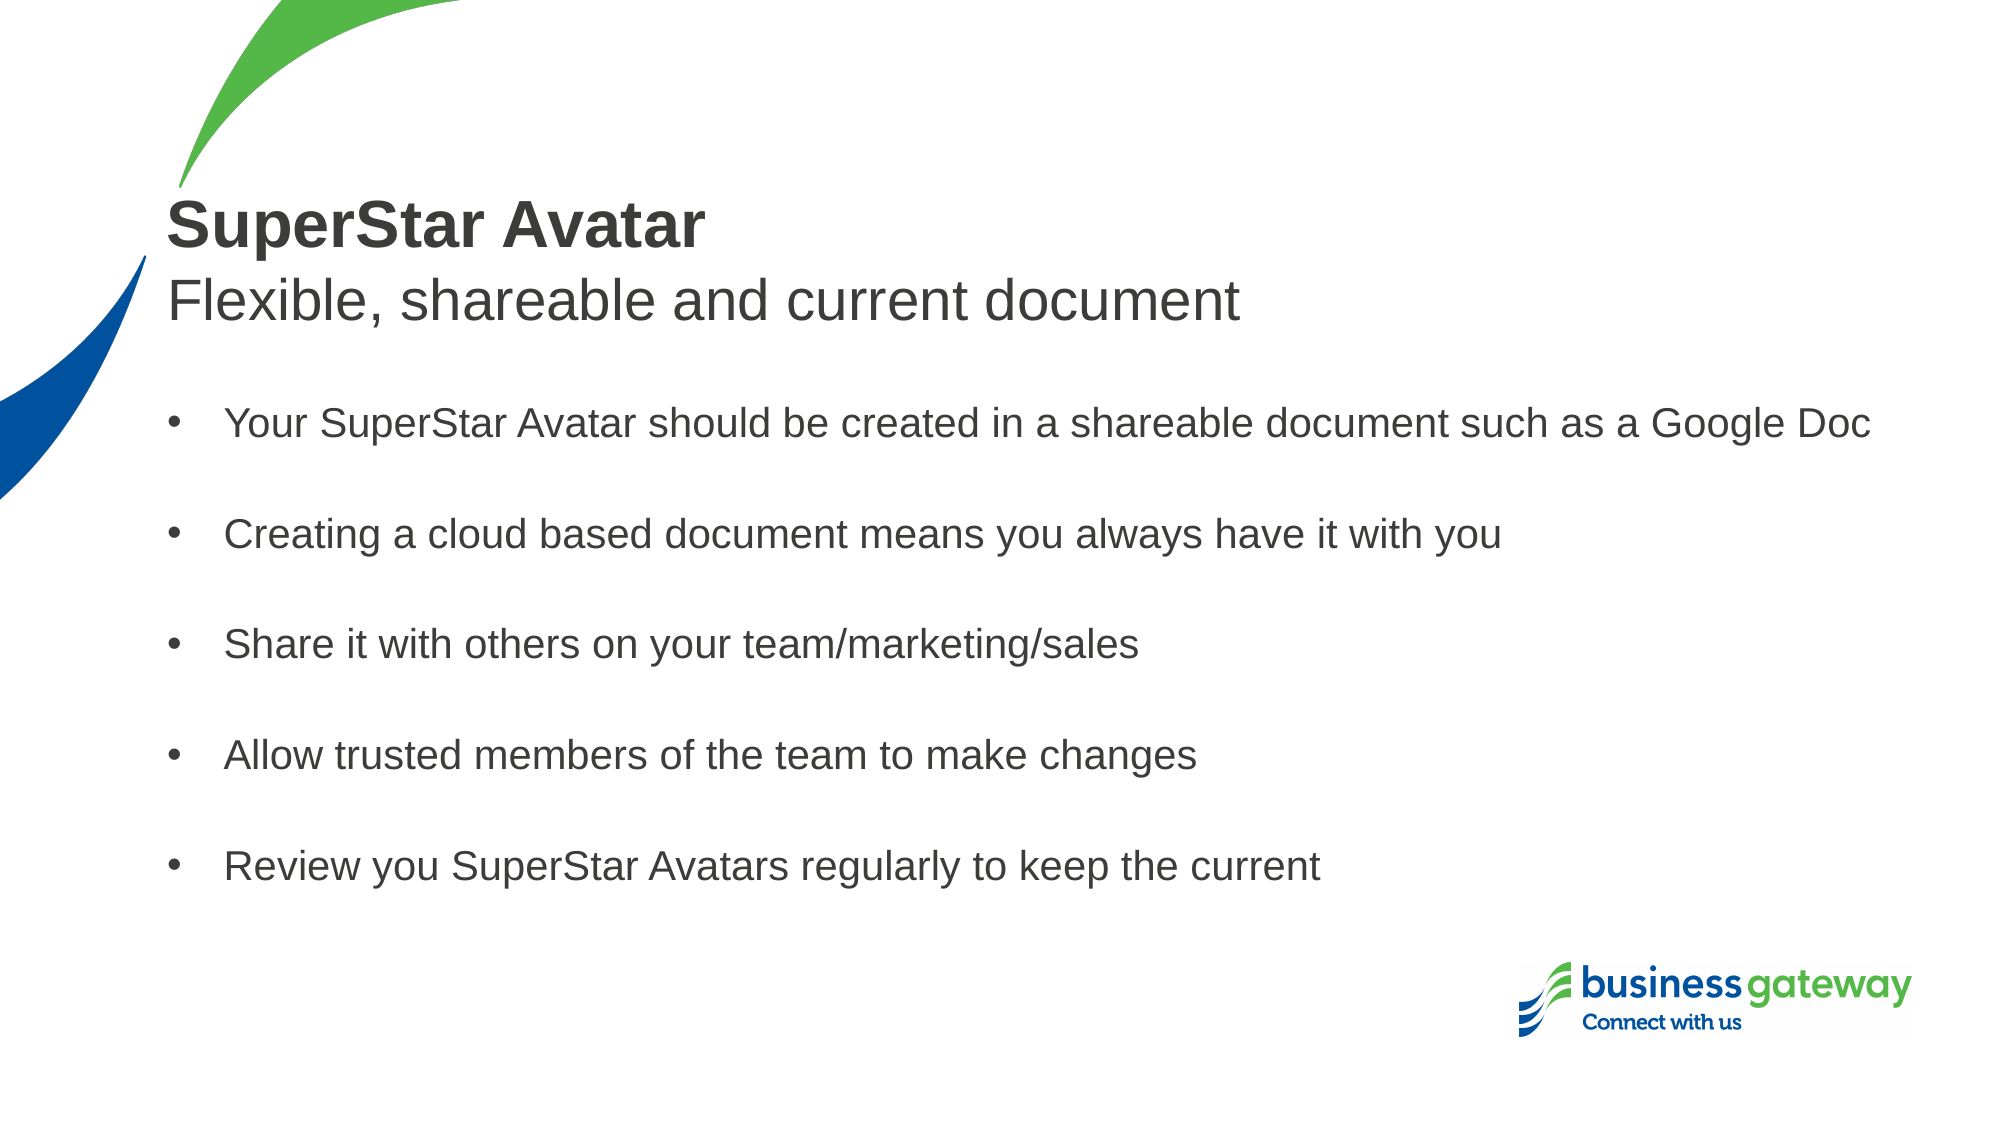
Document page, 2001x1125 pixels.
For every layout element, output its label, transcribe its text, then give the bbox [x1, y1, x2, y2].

list Your SuperStar Avatar should be created in a shareable document such as a Google Doc Creating a cloud based document means you always have it with you Share it with others on your team/marketing/sales Allow trusted members of the team to make changes Review you SuperStar Avatars regularly to keep the current [167, 401, 1911, 921]
picture [0, 0, 495, 519]
list Flexible, shareable and current document [167, 270, 1911, 351]
title SuperStar Avatar [166, 190, 1911, 271]
picture [1519, 962, 1912, 1037]
